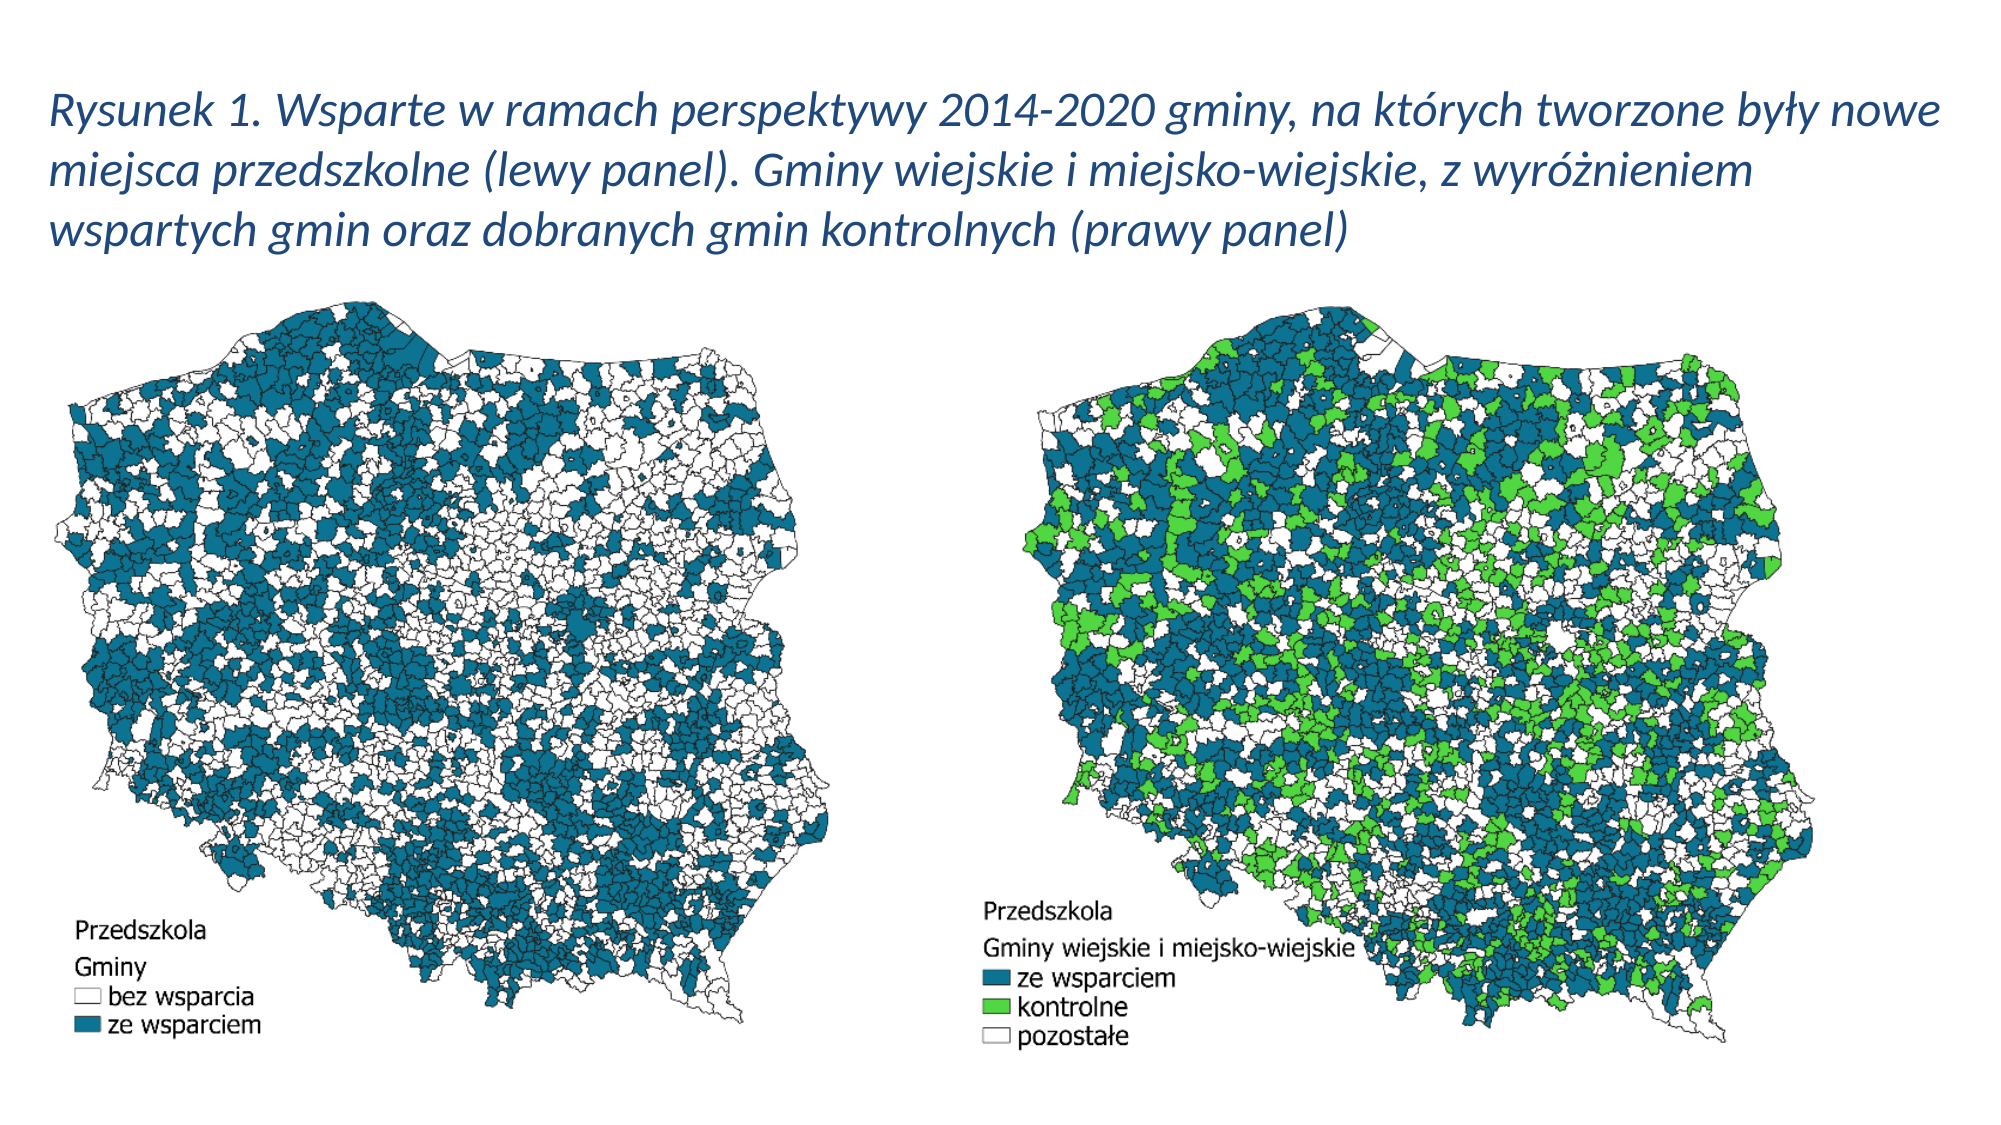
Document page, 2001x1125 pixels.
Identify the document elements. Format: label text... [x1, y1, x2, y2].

picture [51, 299, 833, 1043]
text_box Rysunek 1. Wsparte w ramach perspektywy 2014-2020 gminy, na których tworzone były nowe miejsca przedszkolne (lewy panel). Gminy wiejskie i miejsko-wiejskie, z wyróżnieniem wspartych gmin oraz dobranych gmin kontrolnych (prawy panel) [33, 69, 1961, 265]
picture [976, 299, 1820, 1056]
